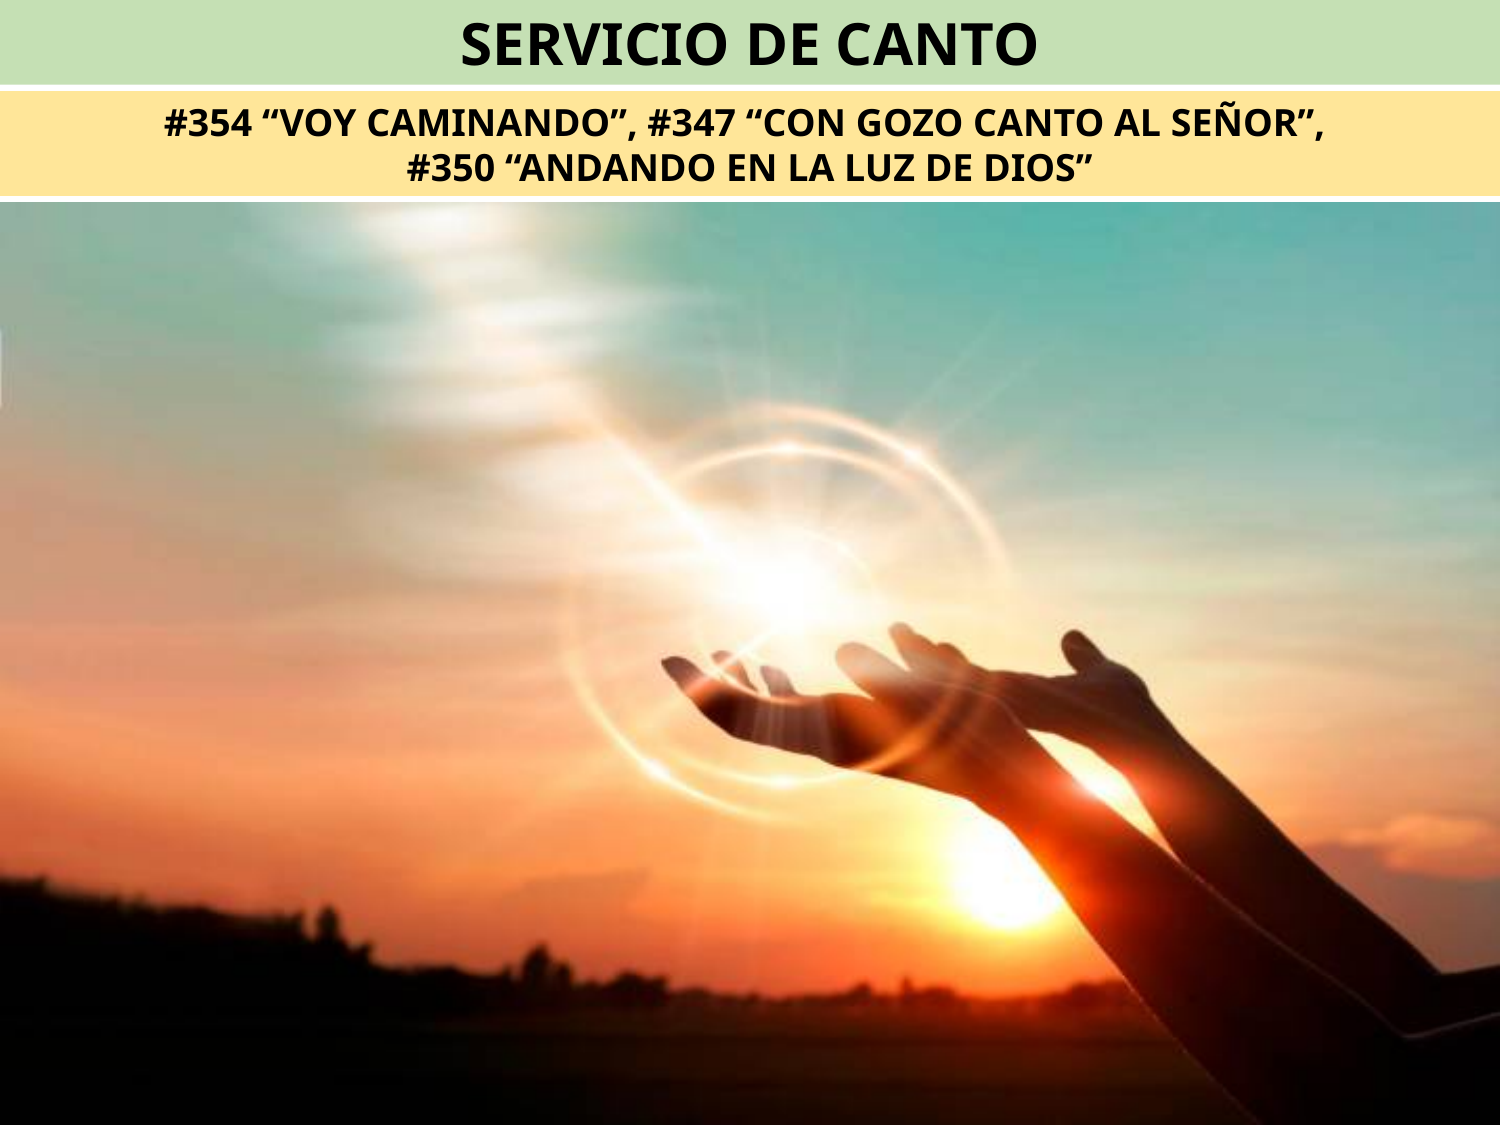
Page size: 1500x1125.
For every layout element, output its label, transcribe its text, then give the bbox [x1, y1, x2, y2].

text_box #354 “VOY CAMINANDO”, #347 “CON GOZO CANTO AL SEÑOR”, #350 “ANDANDO EN LA LUZ DE DIOS” [0, 91, 1500, 196]
picture [0, 202, 1500, 1125]
text_box SERVICIO DE CANTO [0, 0, 1500, 85]
